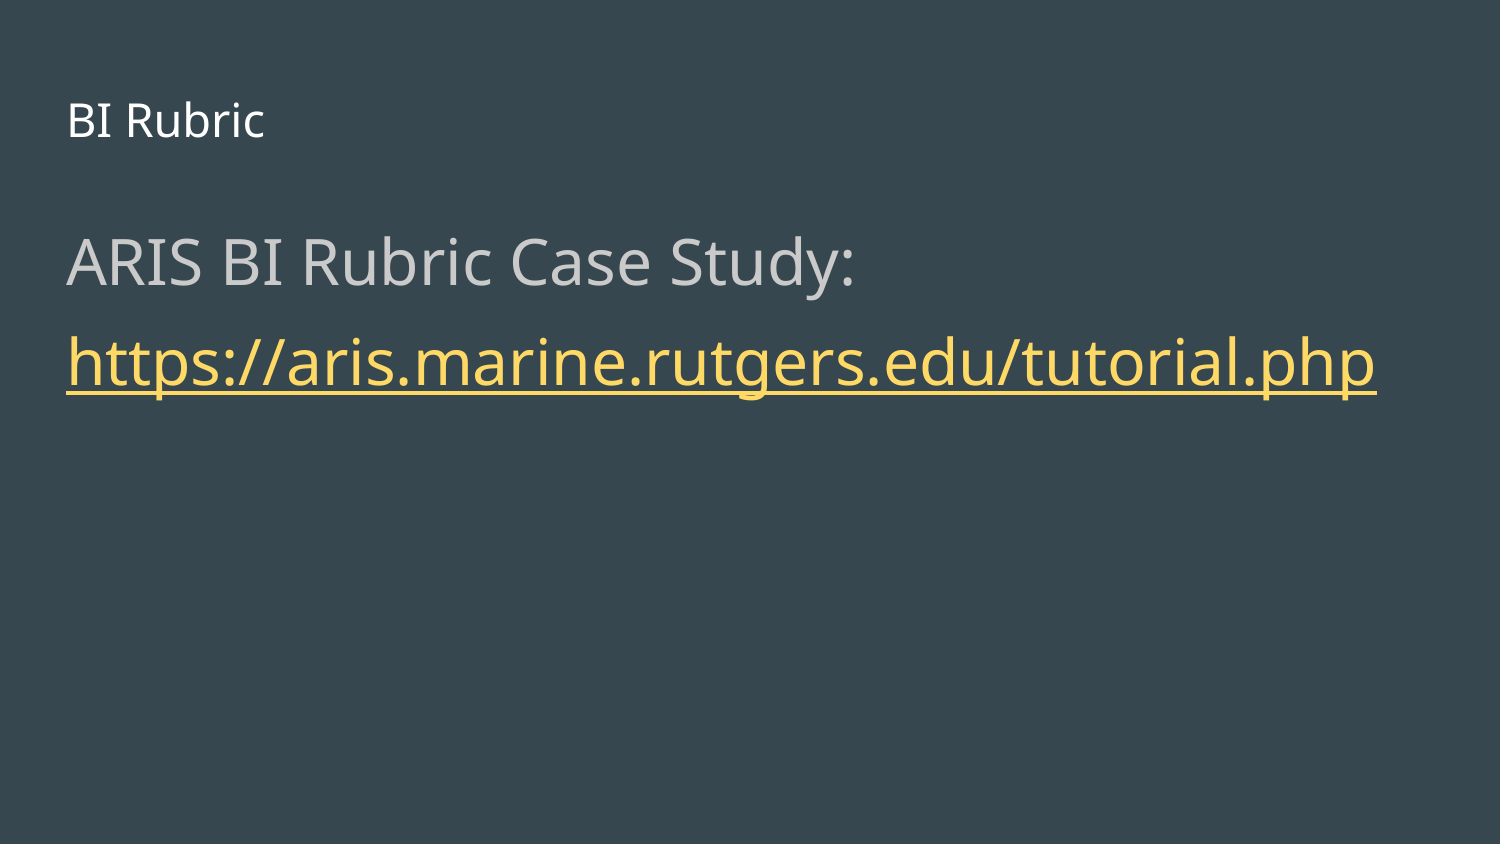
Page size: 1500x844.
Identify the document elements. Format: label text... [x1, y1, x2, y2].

list ARIS BI Rubric Case Study: https://aris.marine.rutgers.edu/tutorial.php [51, 189, 1449, 750]
title BI Rubric [51, 72, 1449, 167]
